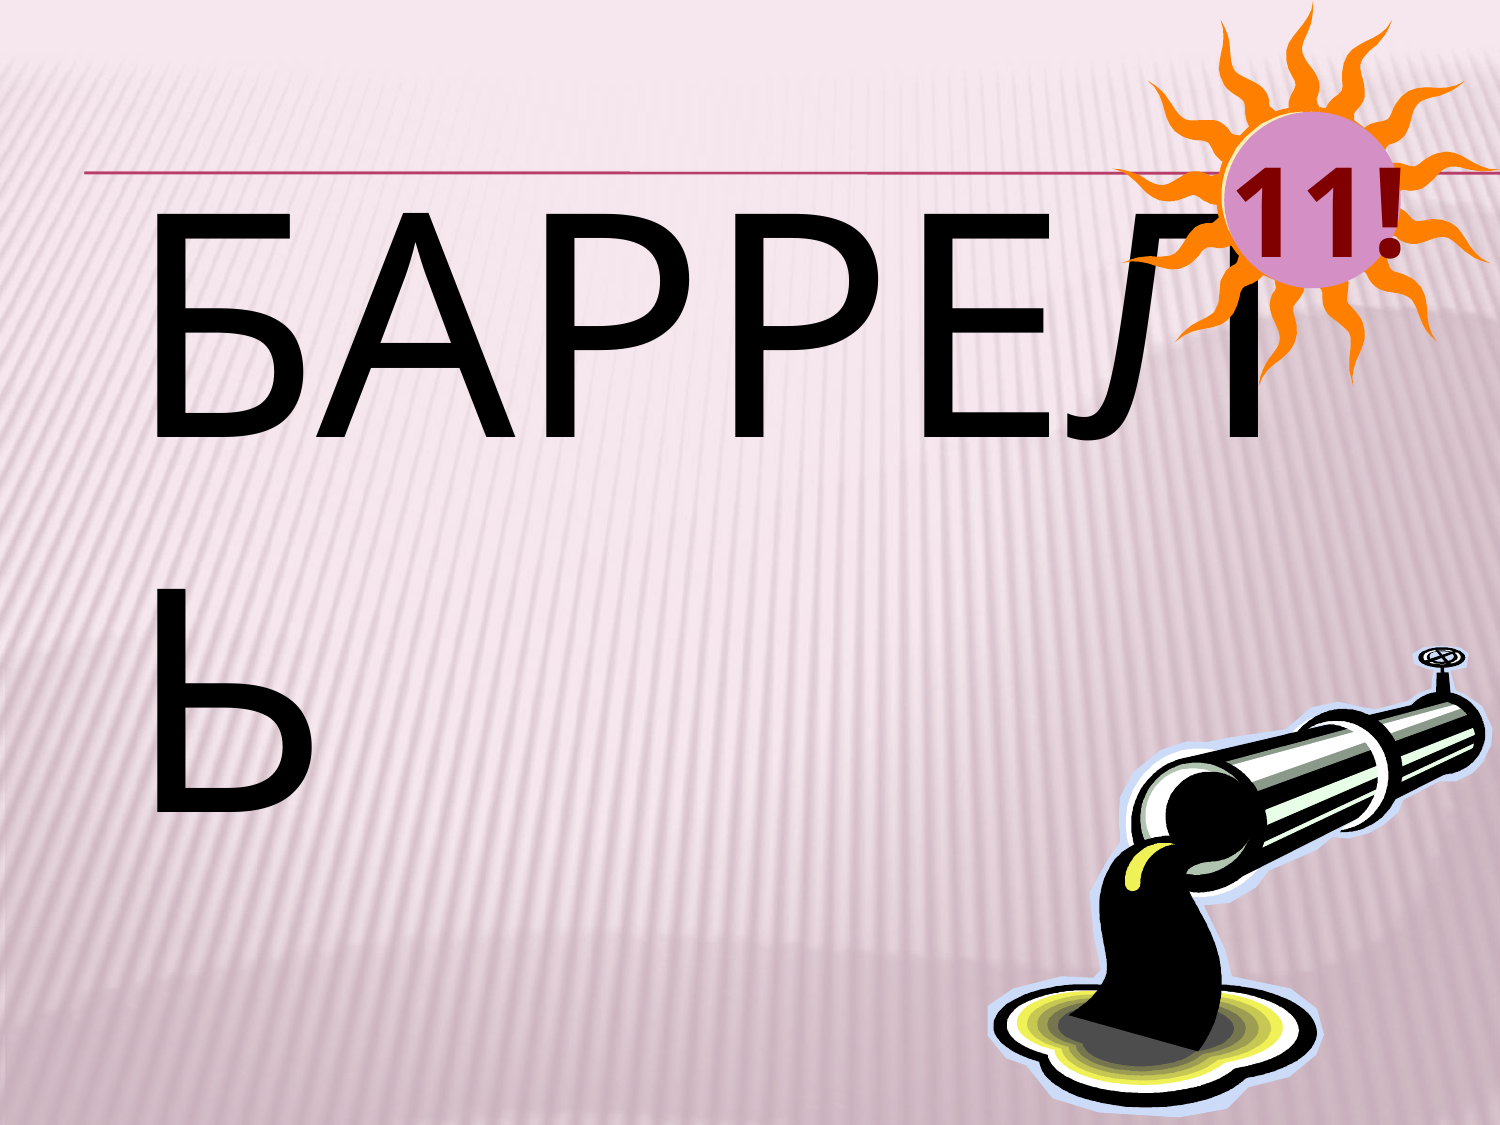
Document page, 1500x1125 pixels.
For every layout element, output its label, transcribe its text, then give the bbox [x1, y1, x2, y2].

title Баррель [112, 262, 1500, 738]
picture [987, 639, 1500, 1125]
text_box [1112, 0, 1500, 387]
